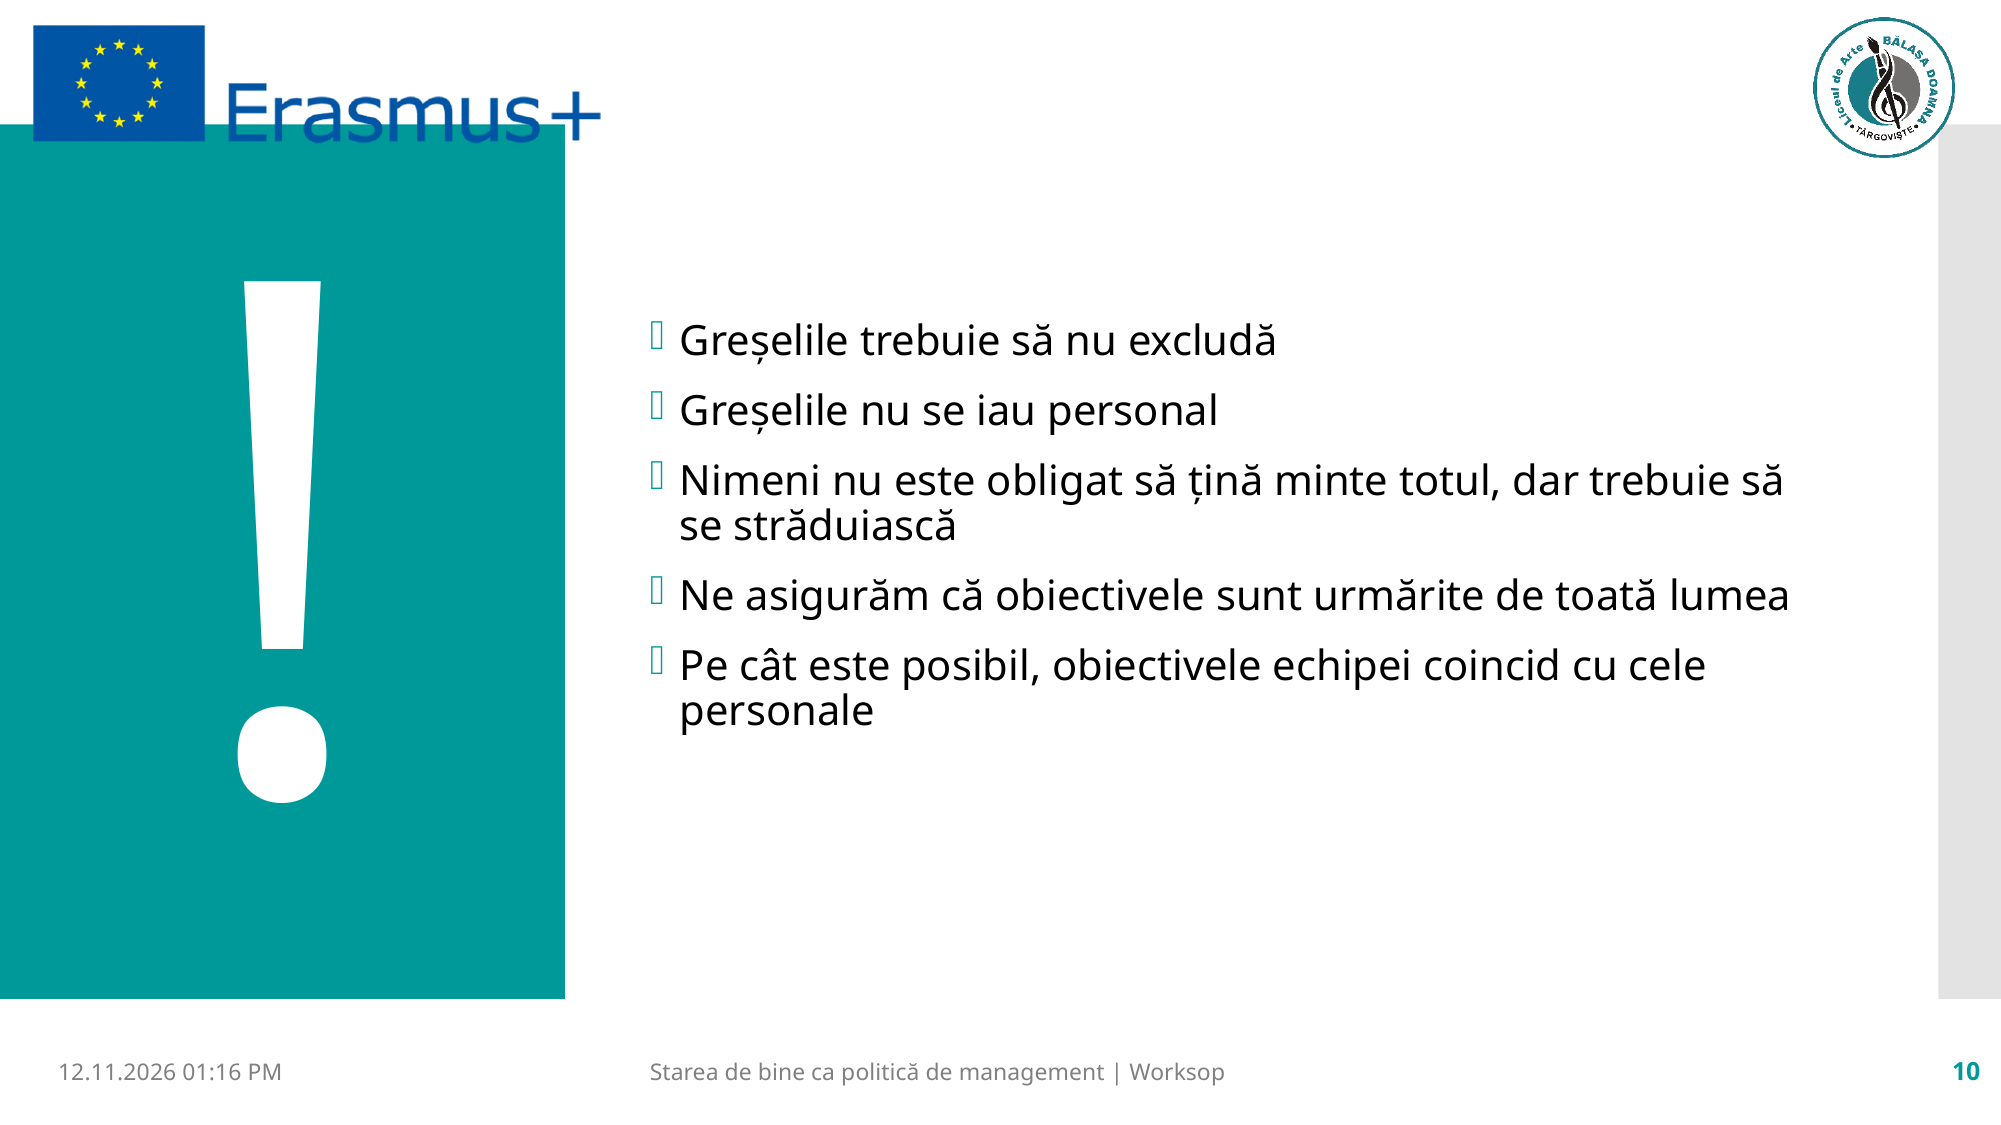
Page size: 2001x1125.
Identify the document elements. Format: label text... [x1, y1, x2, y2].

picture [1812, 16, 1955, 159]
picture [0, 0, 633, 159]
list Greșelile trebuie să nu excludă Greșelile nu se iau personal Nimeni nu este obligat să țină minte totul, dar trebuie să se străduiască Ne asigurăm că obiectivele sunt urmărite de toată lumea Pe cât este posibil, obiectivele echipei coincid cu cele personale [634, 141, 1835, 982]
footer Starea de bine ca politică de management | Worksop [634, 1042, 1605, 1103]
slide_number 10 [1744, 1042, 1996, 1103]
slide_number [43, 1042, 493, 1103]
title ! [41, 184, 525, 940]
